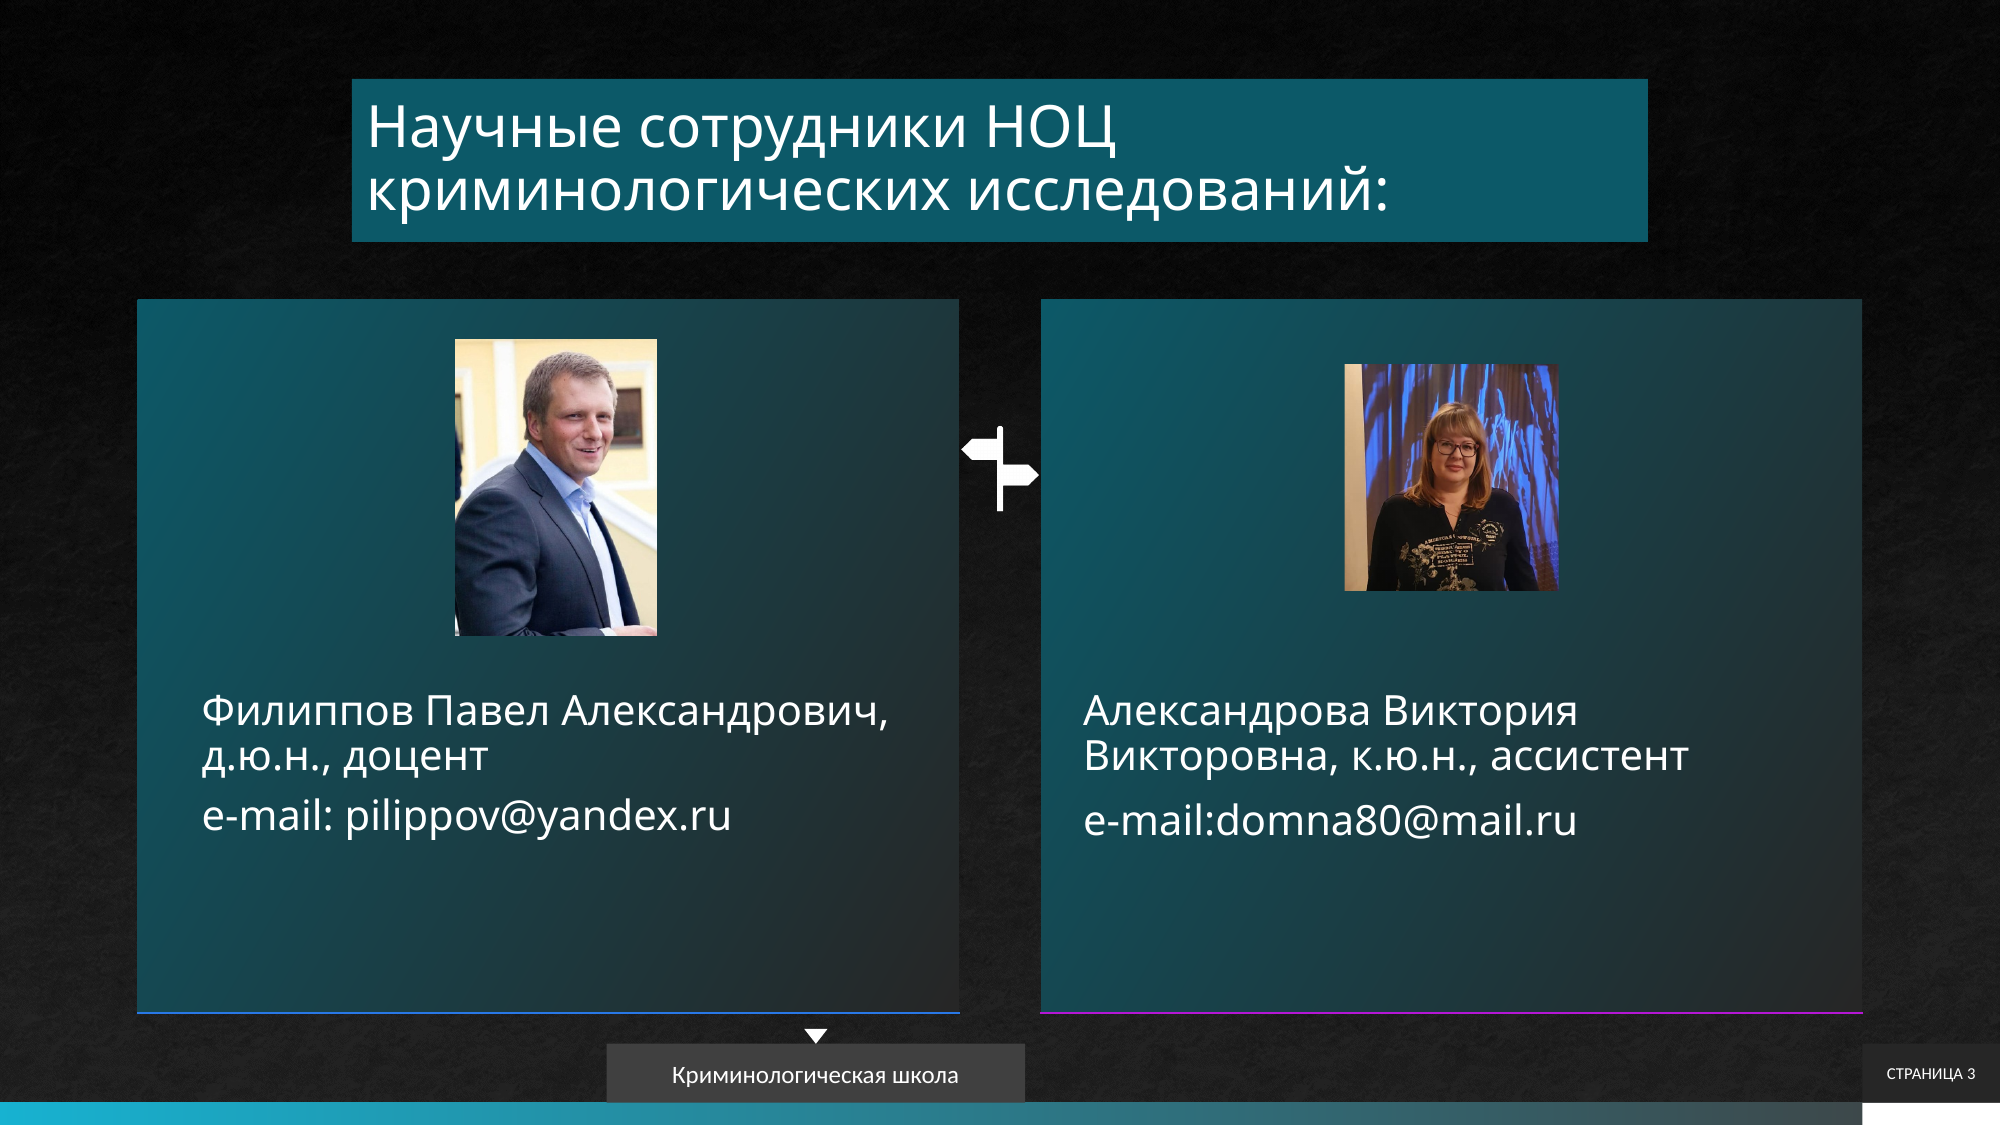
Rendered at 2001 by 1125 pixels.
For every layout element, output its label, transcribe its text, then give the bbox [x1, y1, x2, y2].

text_box Криминологическая школа [606, 1042, 1026, 1104]
slide_number СТРАНИЦА 3 [1862, 1043, 2000, 1103]
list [137, 299, 1863, 1014]
title Научные сотрудники НОЦ криминологических исследований: [351, 78, 1648, 242]
text_box [802, 1027, 830, 1046]
picture [0, 0, 2000, 1103]
